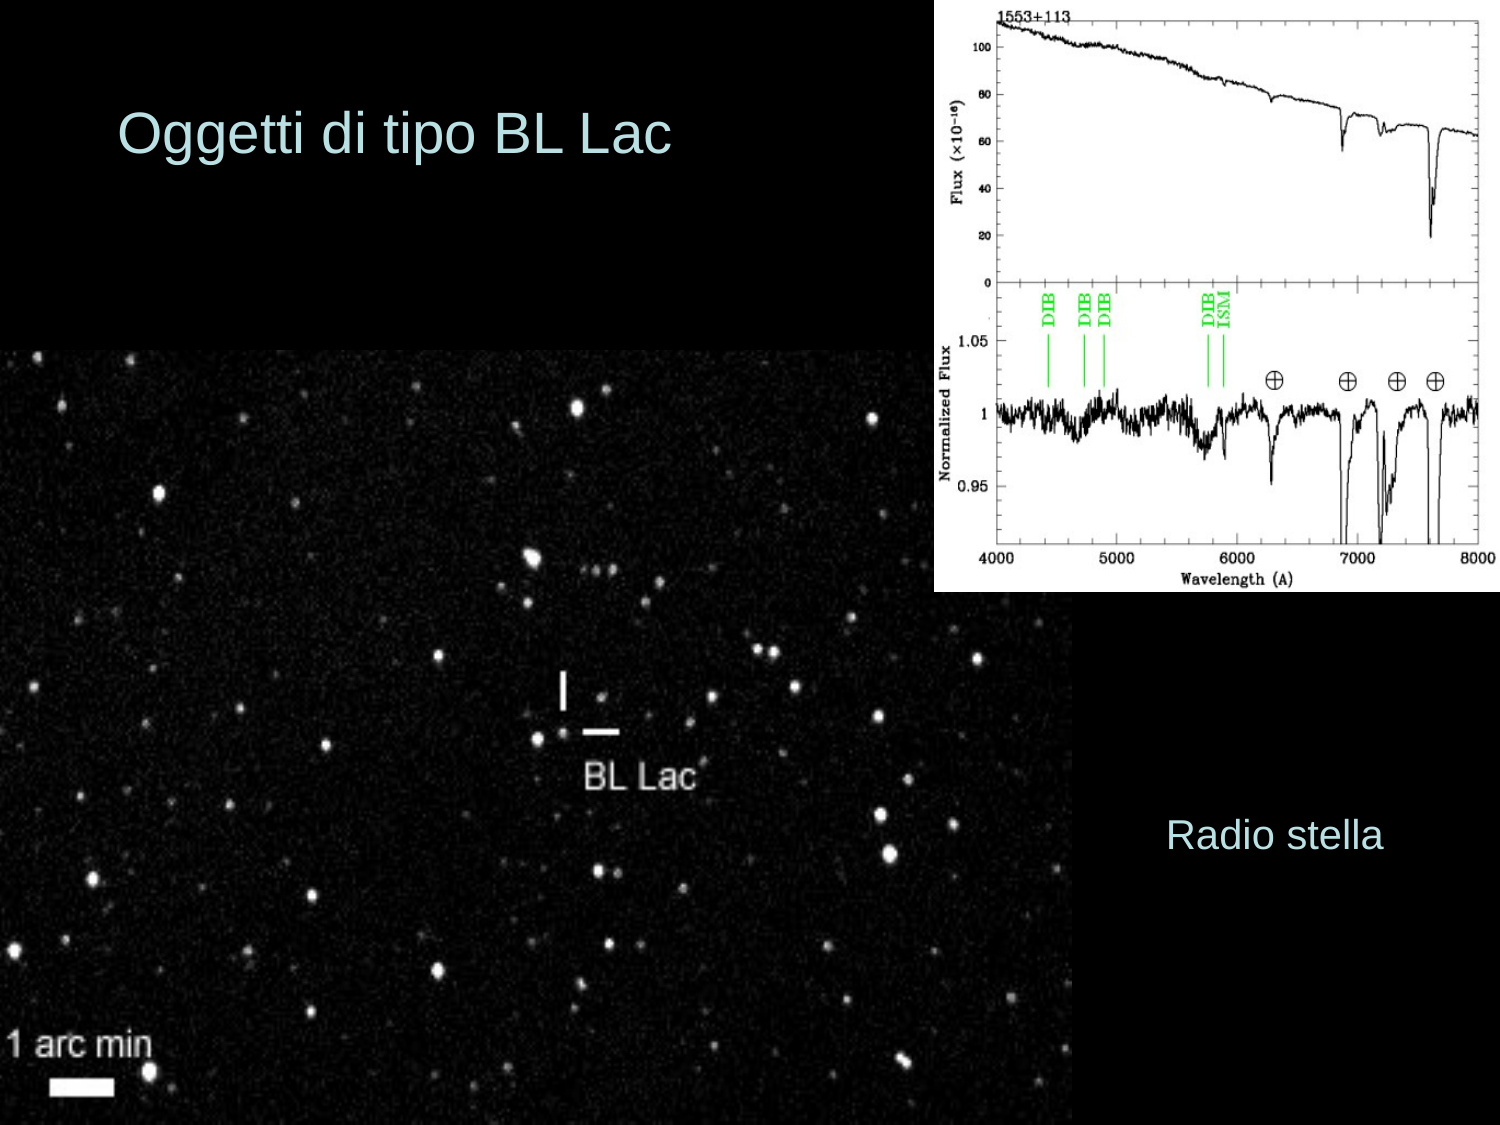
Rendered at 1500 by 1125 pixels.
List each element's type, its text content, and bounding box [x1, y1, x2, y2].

picture [0, 0, 1500, 1125]
text_box Oggetti di tipo BL Lac [102, 87, 689, 173]
text_box Radio stella [1150, 800, 1399, 865]
